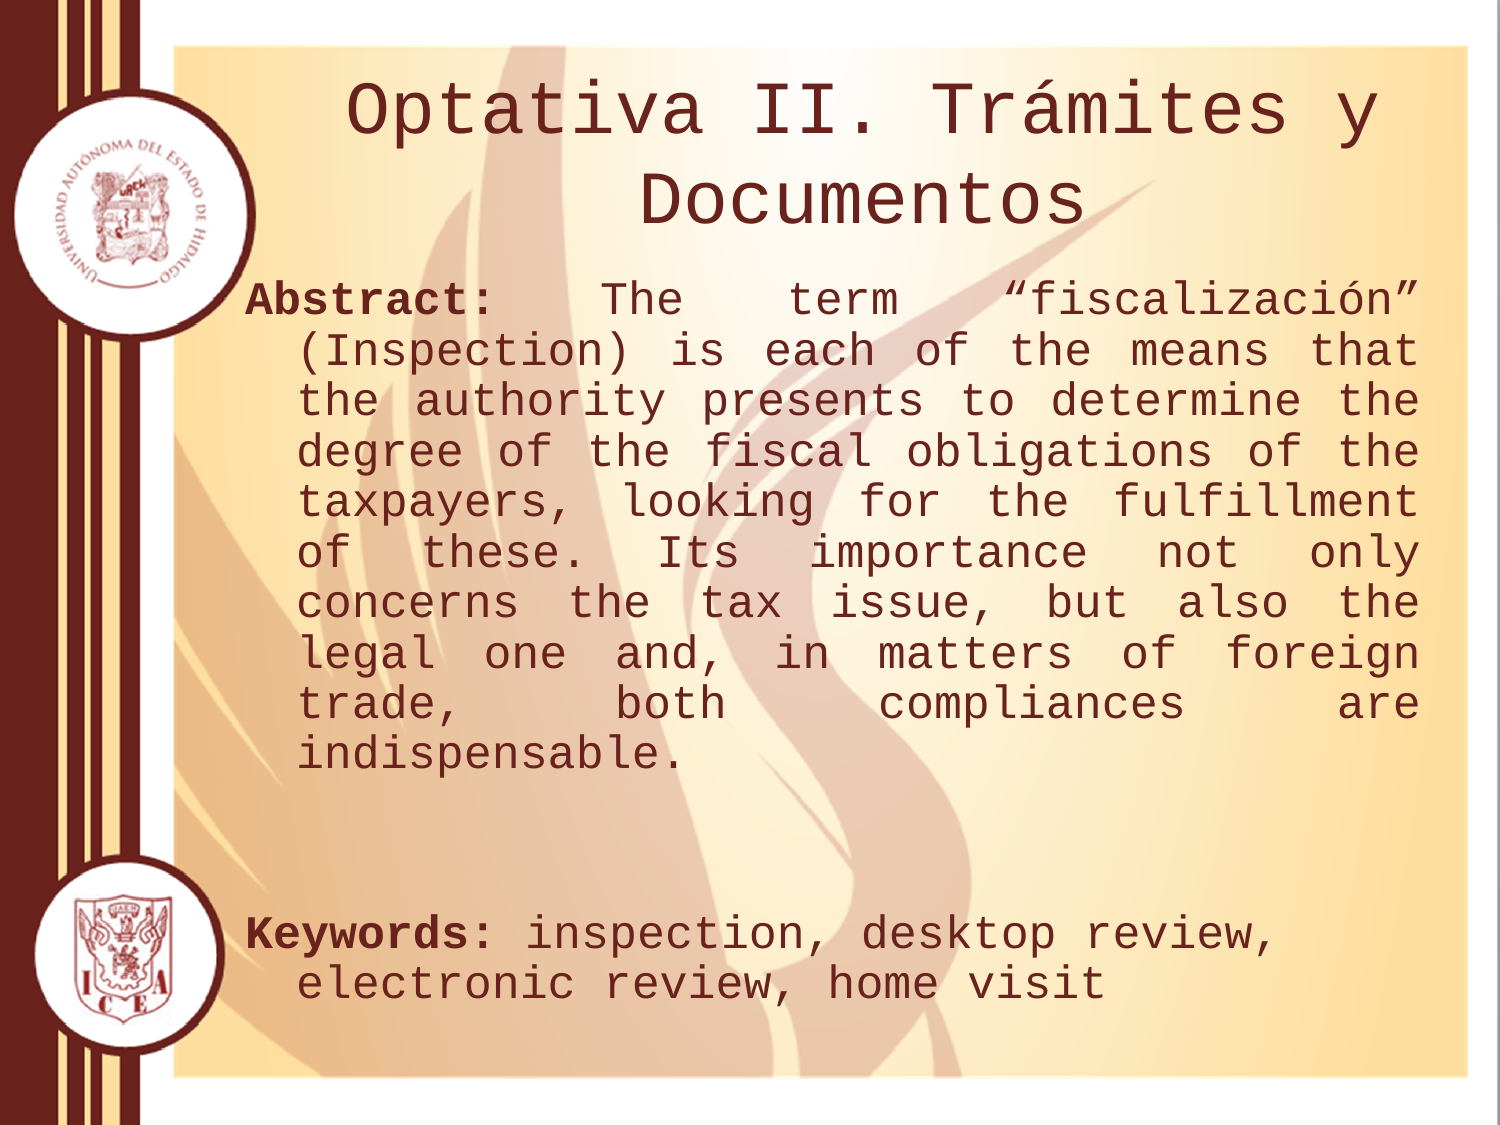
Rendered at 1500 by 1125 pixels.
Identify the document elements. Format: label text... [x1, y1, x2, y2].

list Abstract: The term “fiscalización” (Inspection) is each of the means that the authority presents to determine the degree of the fiscal obligations of the taxpayers, looking for the fulfillment of these. Its importance not only concerns the tax issue, but also the legal one and, in matters of foreign trade, both compliances are indispensable. Keywords: inspection, desktop review, electronic review, home visit [230, 267, 1437, 1024]
picture [0, 0, 1500, 1125]
title Optativa II. Trámites y Documentos [289, 54, 1437, 243]
